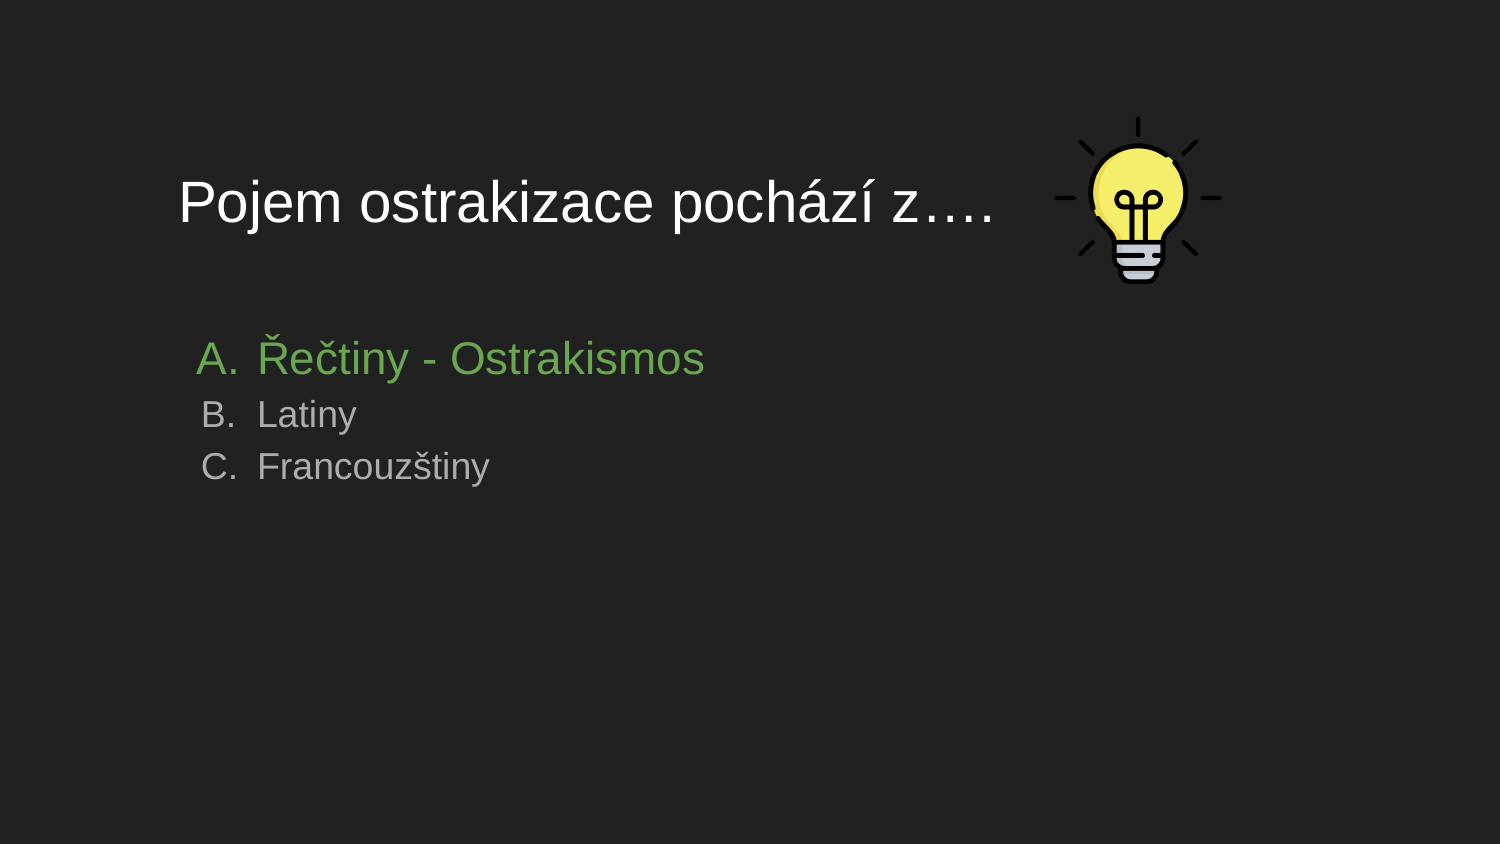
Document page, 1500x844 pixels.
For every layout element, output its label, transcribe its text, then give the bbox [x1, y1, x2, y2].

title Pojem ostrakizace pochází z…. [163, 149, 1029, 284]
list Řečtiny - Ostrakismos Latiny Francouzštiny [167, 305, 1449, 750]
picture [1053, 116, 1222, 284]
